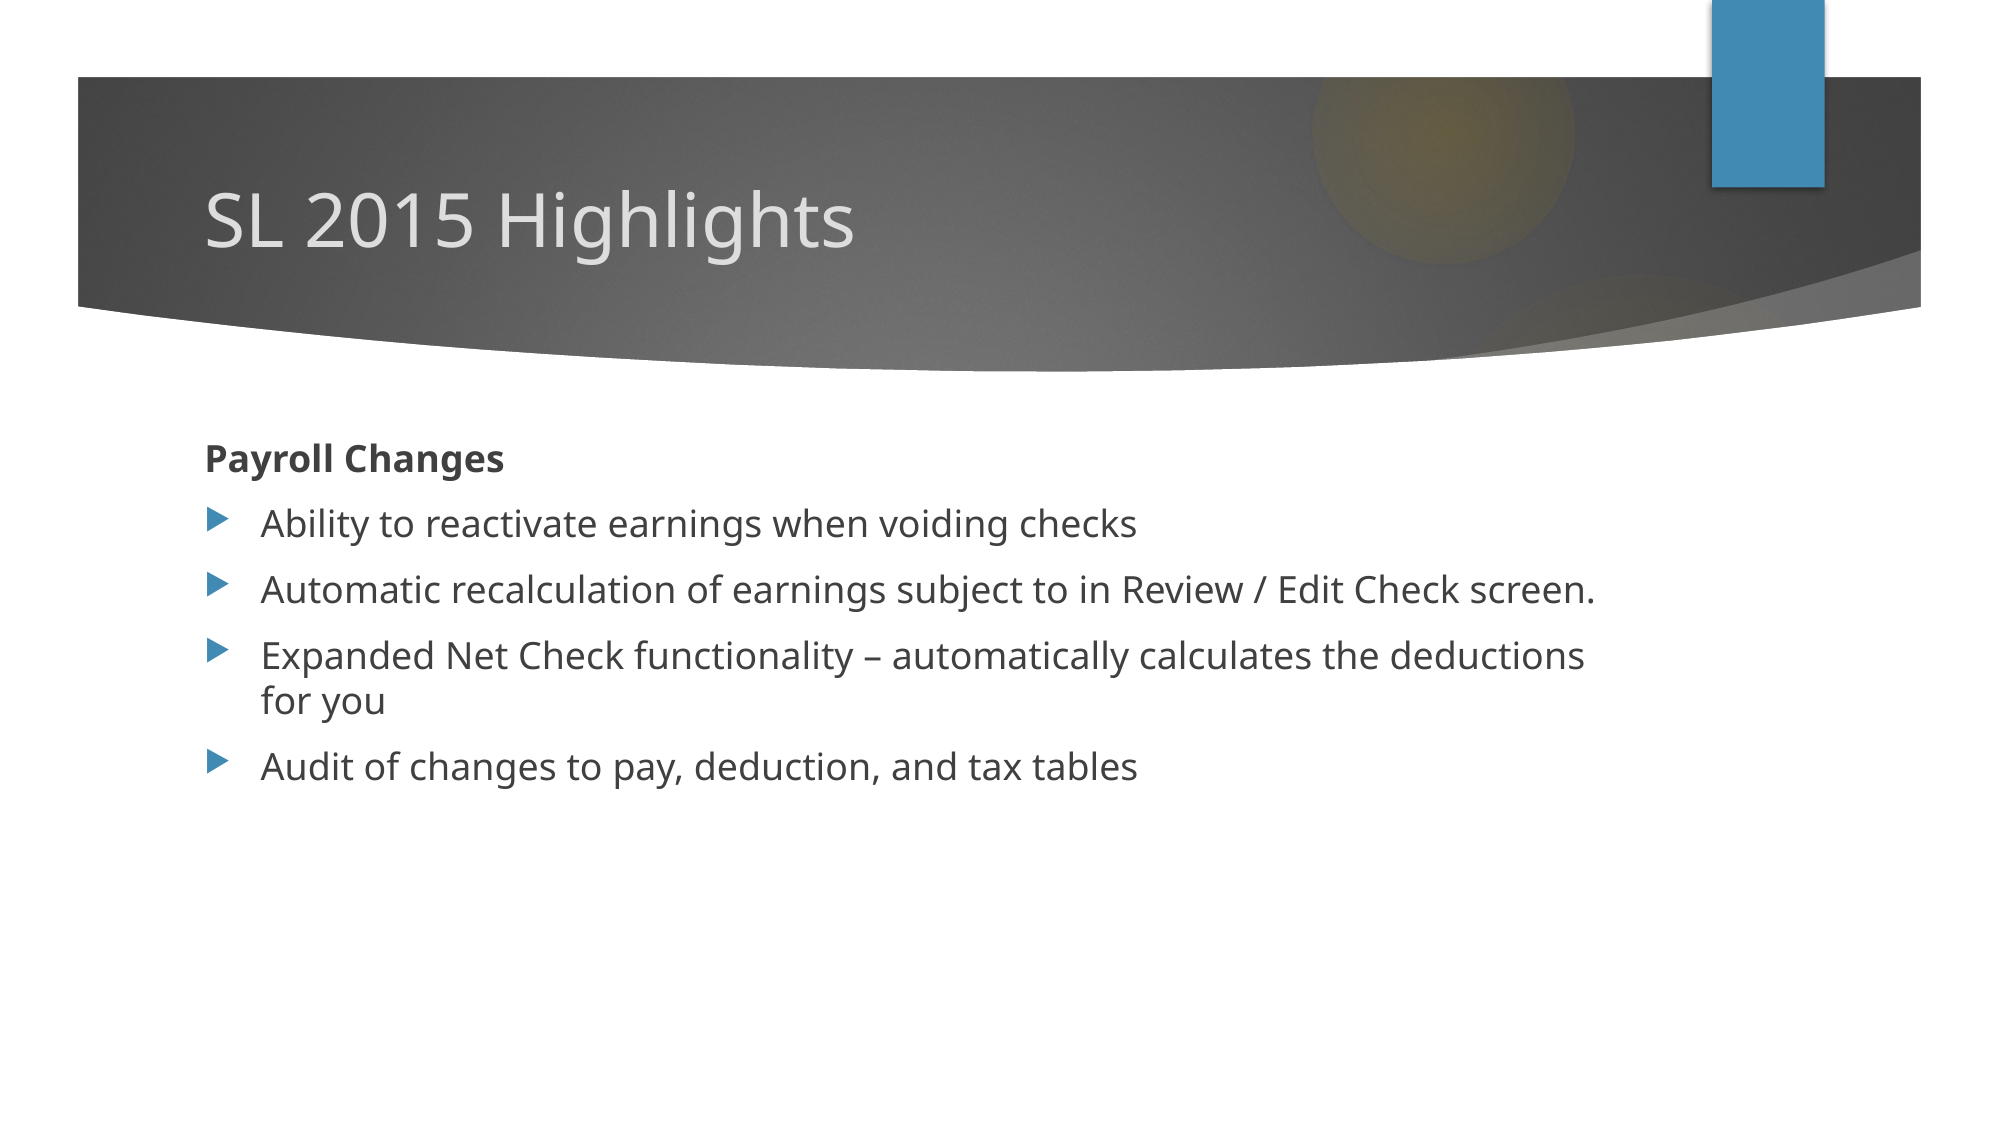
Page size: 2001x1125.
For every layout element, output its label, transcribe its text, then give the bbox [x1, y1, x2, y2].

title SL 2015 Highlights [189, 159, 1627, 276]
list Payroll Changes Ability to reactivate earnings when voiding checks Automatic recalculation of earnings subject to in Review / Edit Check screen. Expanded Net Check functionality – automatically calculates the deductions for you Audit of changes to pay, deduction, and tax tables [189, 427, 1638, 988]
